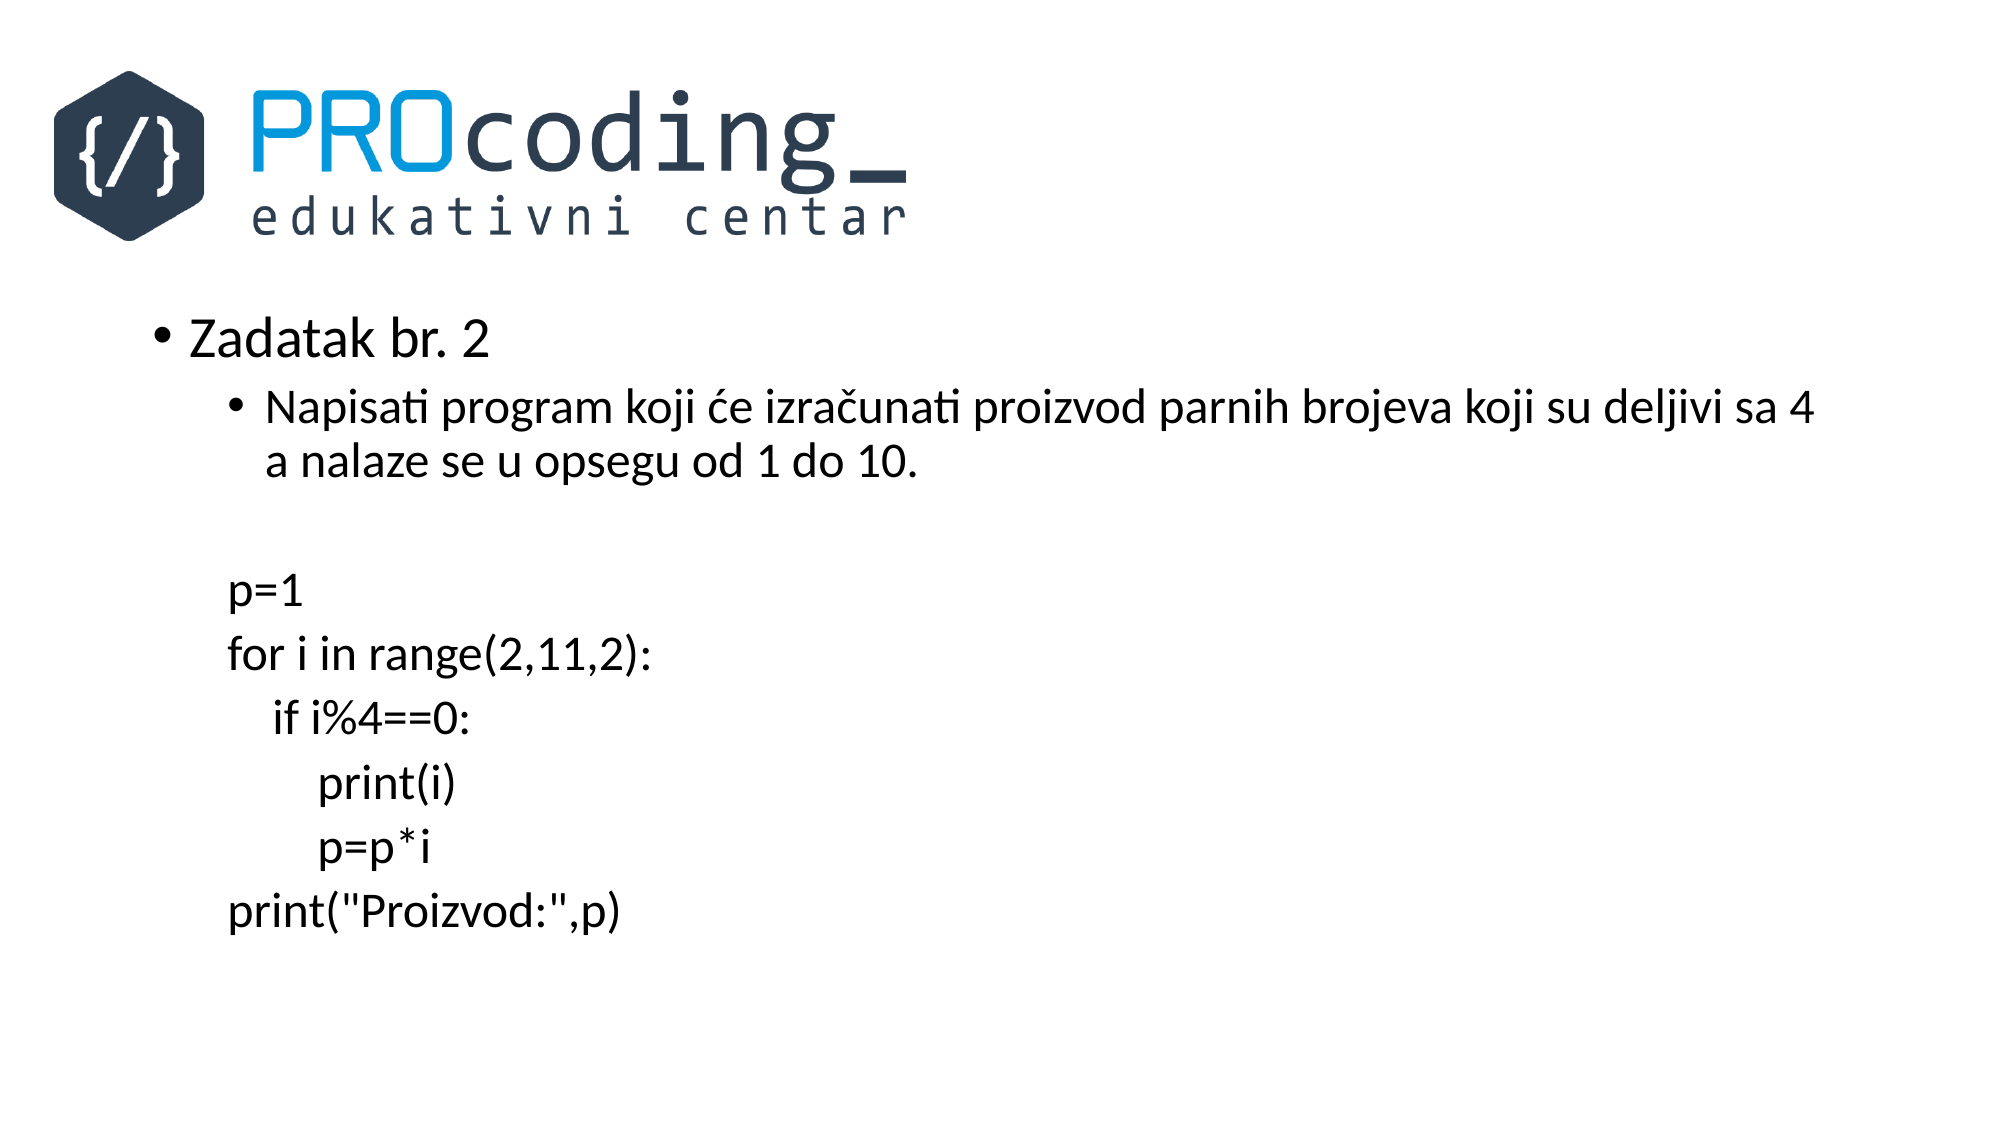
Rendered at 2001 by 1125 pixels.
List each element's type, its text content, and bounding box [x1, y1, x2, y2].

list Zadatak br. 2 Napisati program koji će izračunati proizvod parnih brojeva koji su deljivi sa 4 a nalaze se u opsegu od 1 do 10. p=1 for i in range(2,11,2): if i%4==0: print(i) p=p*i print("Proizvod:",p) [137, 299, 1863, 1014]
picture [54, 71, 906, 241]
